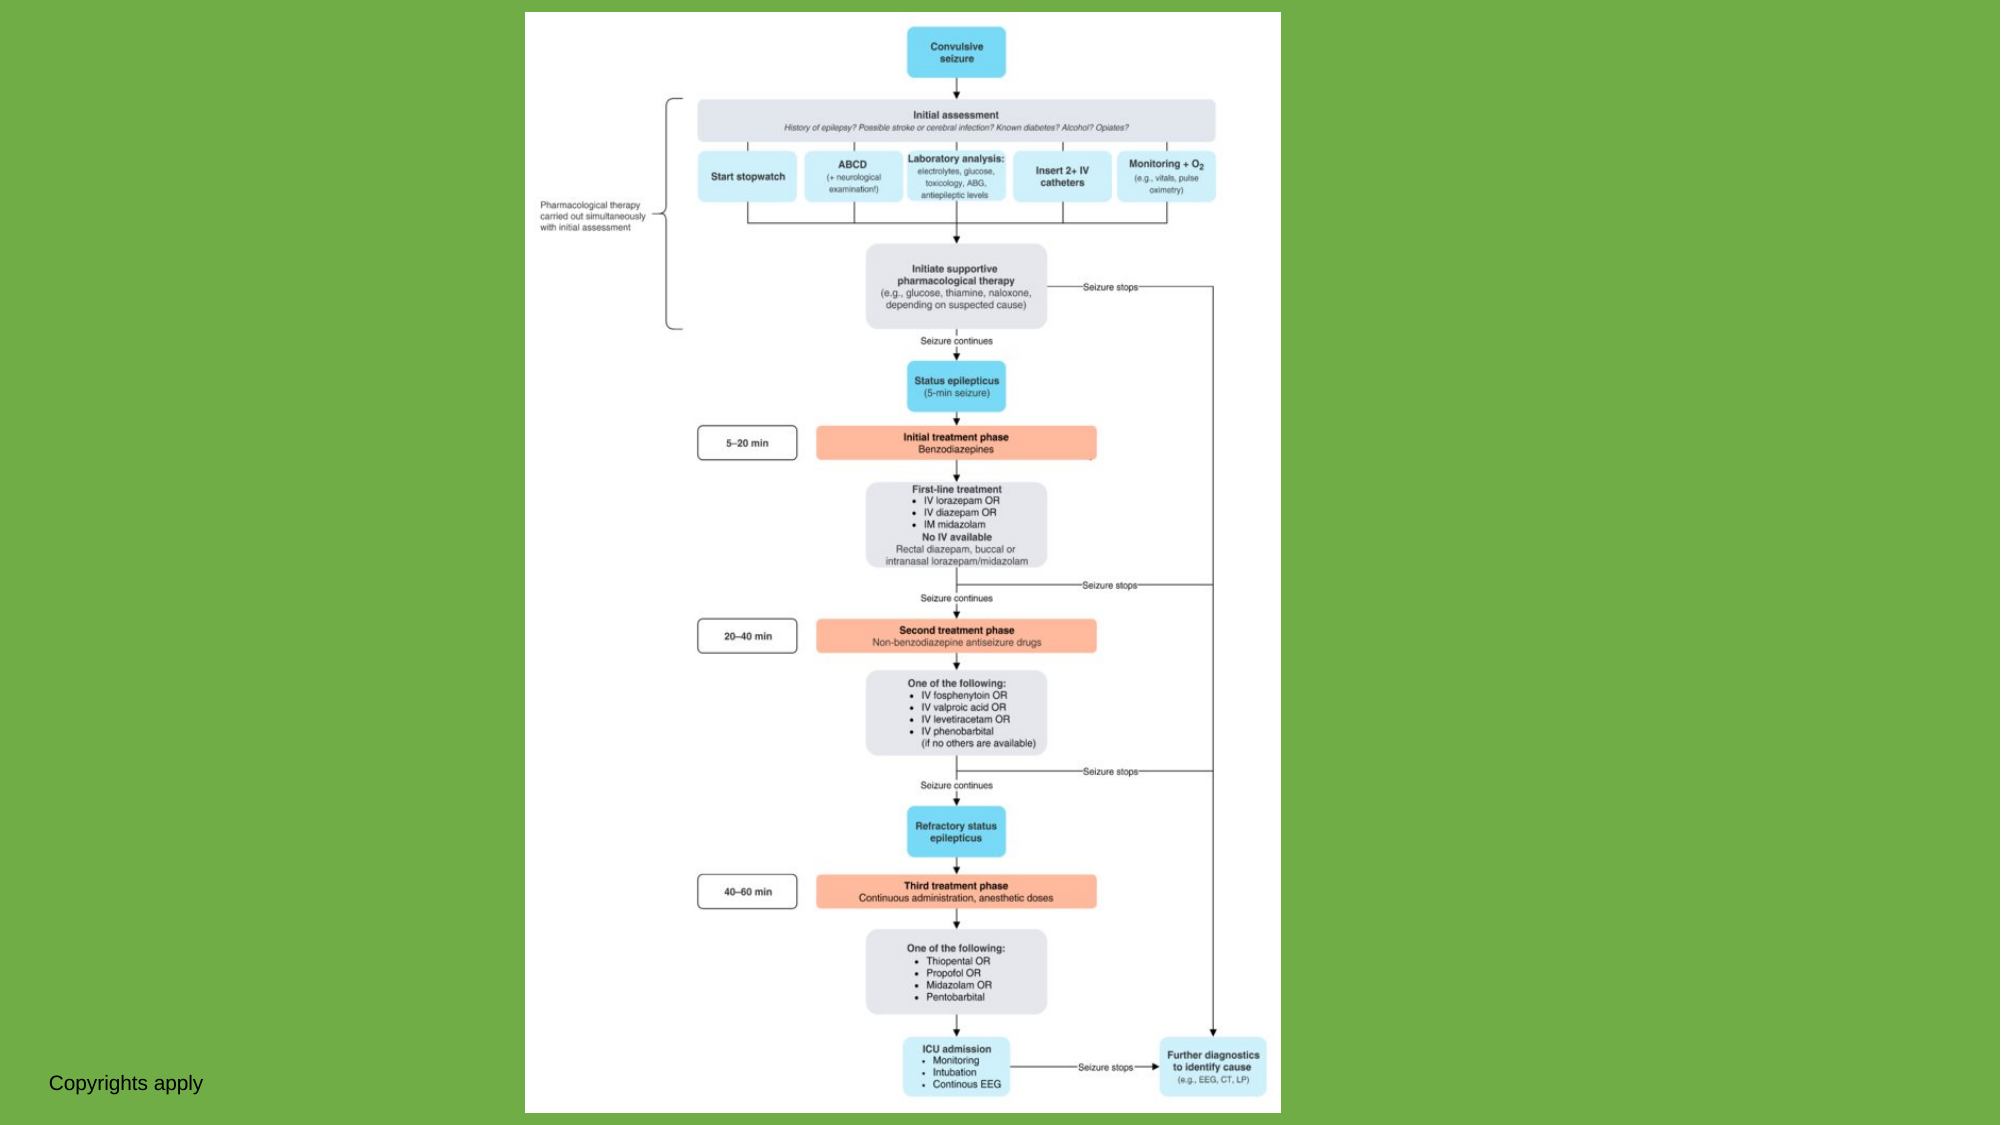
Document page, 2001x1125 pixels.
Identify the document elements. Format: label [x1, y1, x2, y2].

picture [524, 12, 1281, 1113]
